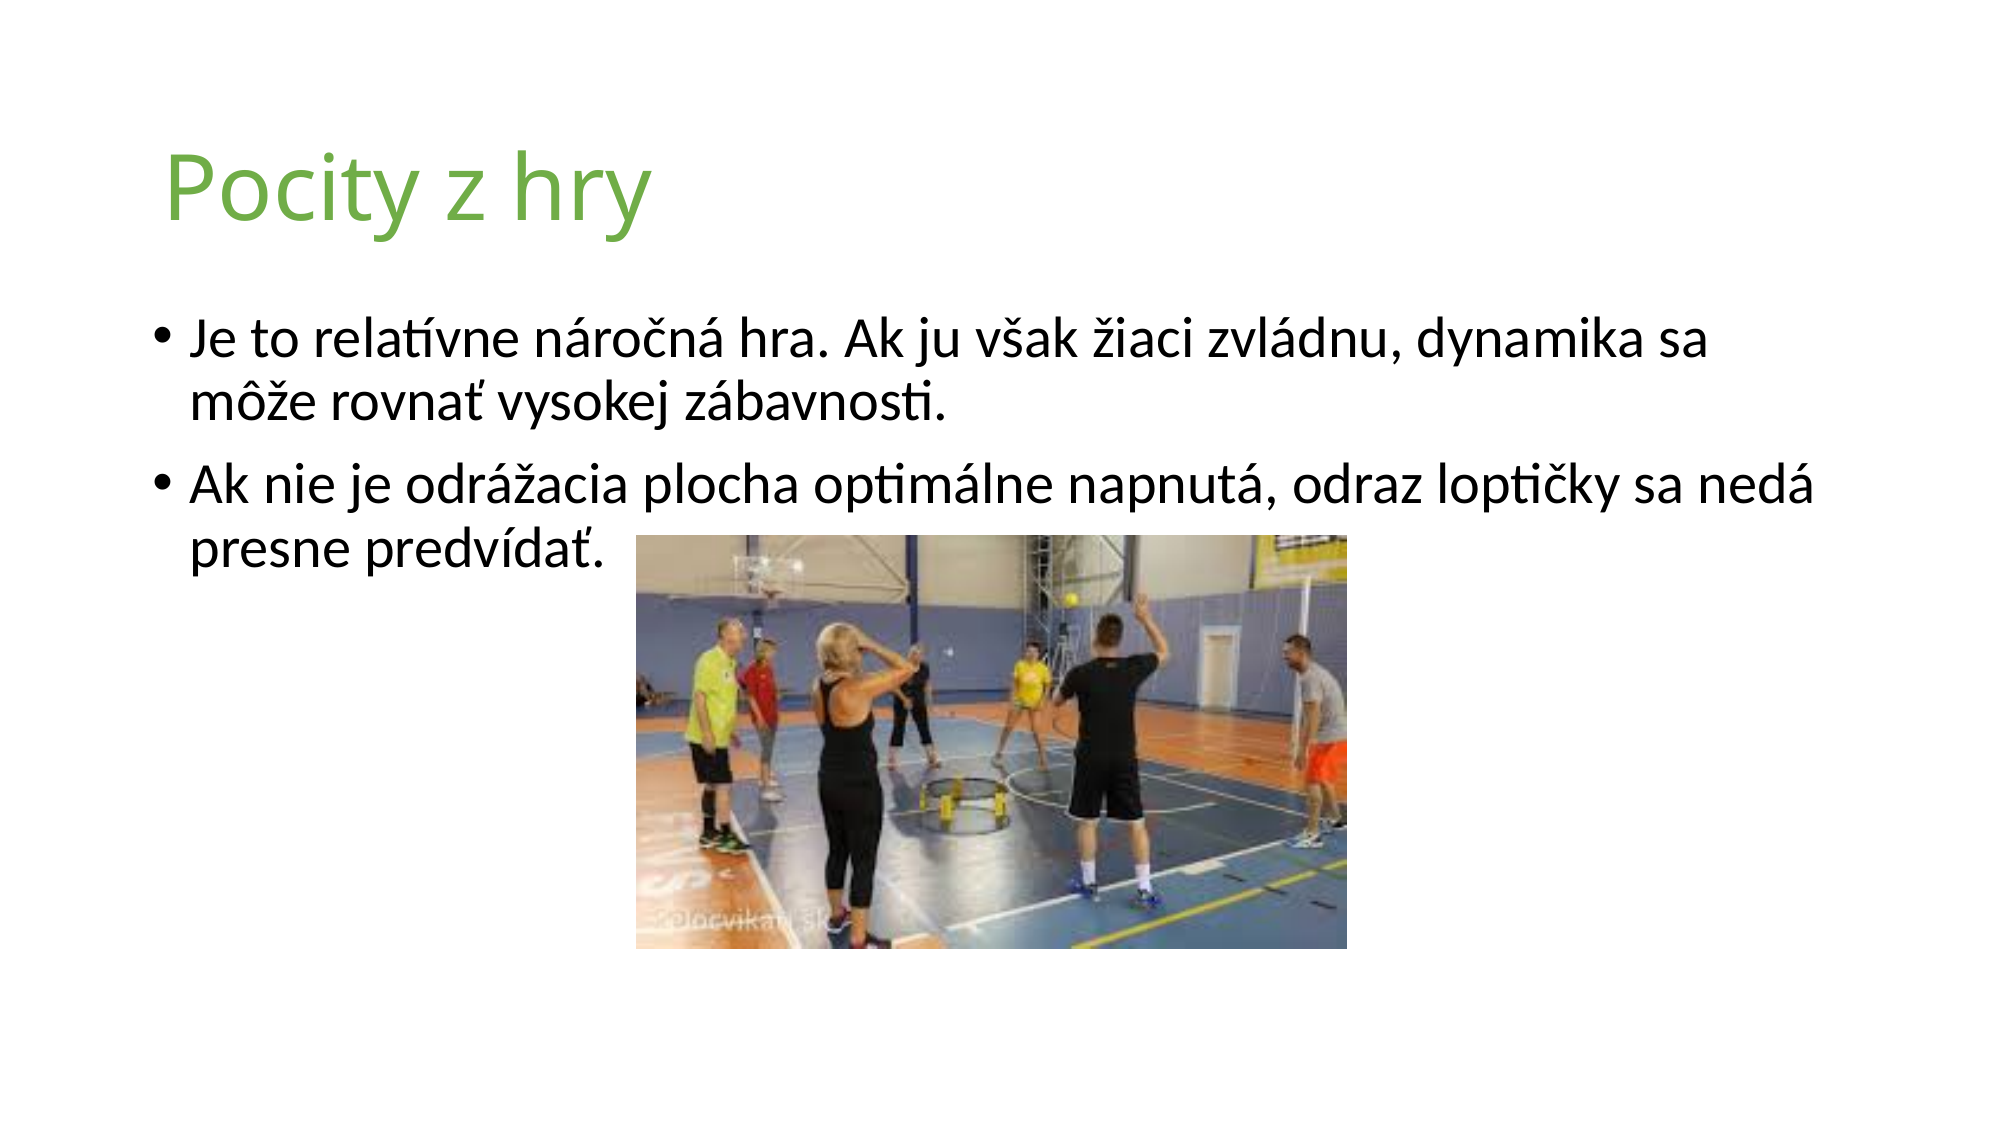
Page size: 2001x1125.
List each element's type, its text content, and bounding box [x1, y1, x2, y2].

title Pocity z hry [147, 82, 1873, 300]
picture [635, 535, 1347, 949]
list Je to relatívne náročná hra. Ak ju však žiaci zvládnu, dynamika sa môže rovnať vysokej zábavnosti. Ak nie je odrážacia plocha optimálne napnutá, odraz loptičky sa nedá presne predvídať. [137, 299, 1863, 1014]
